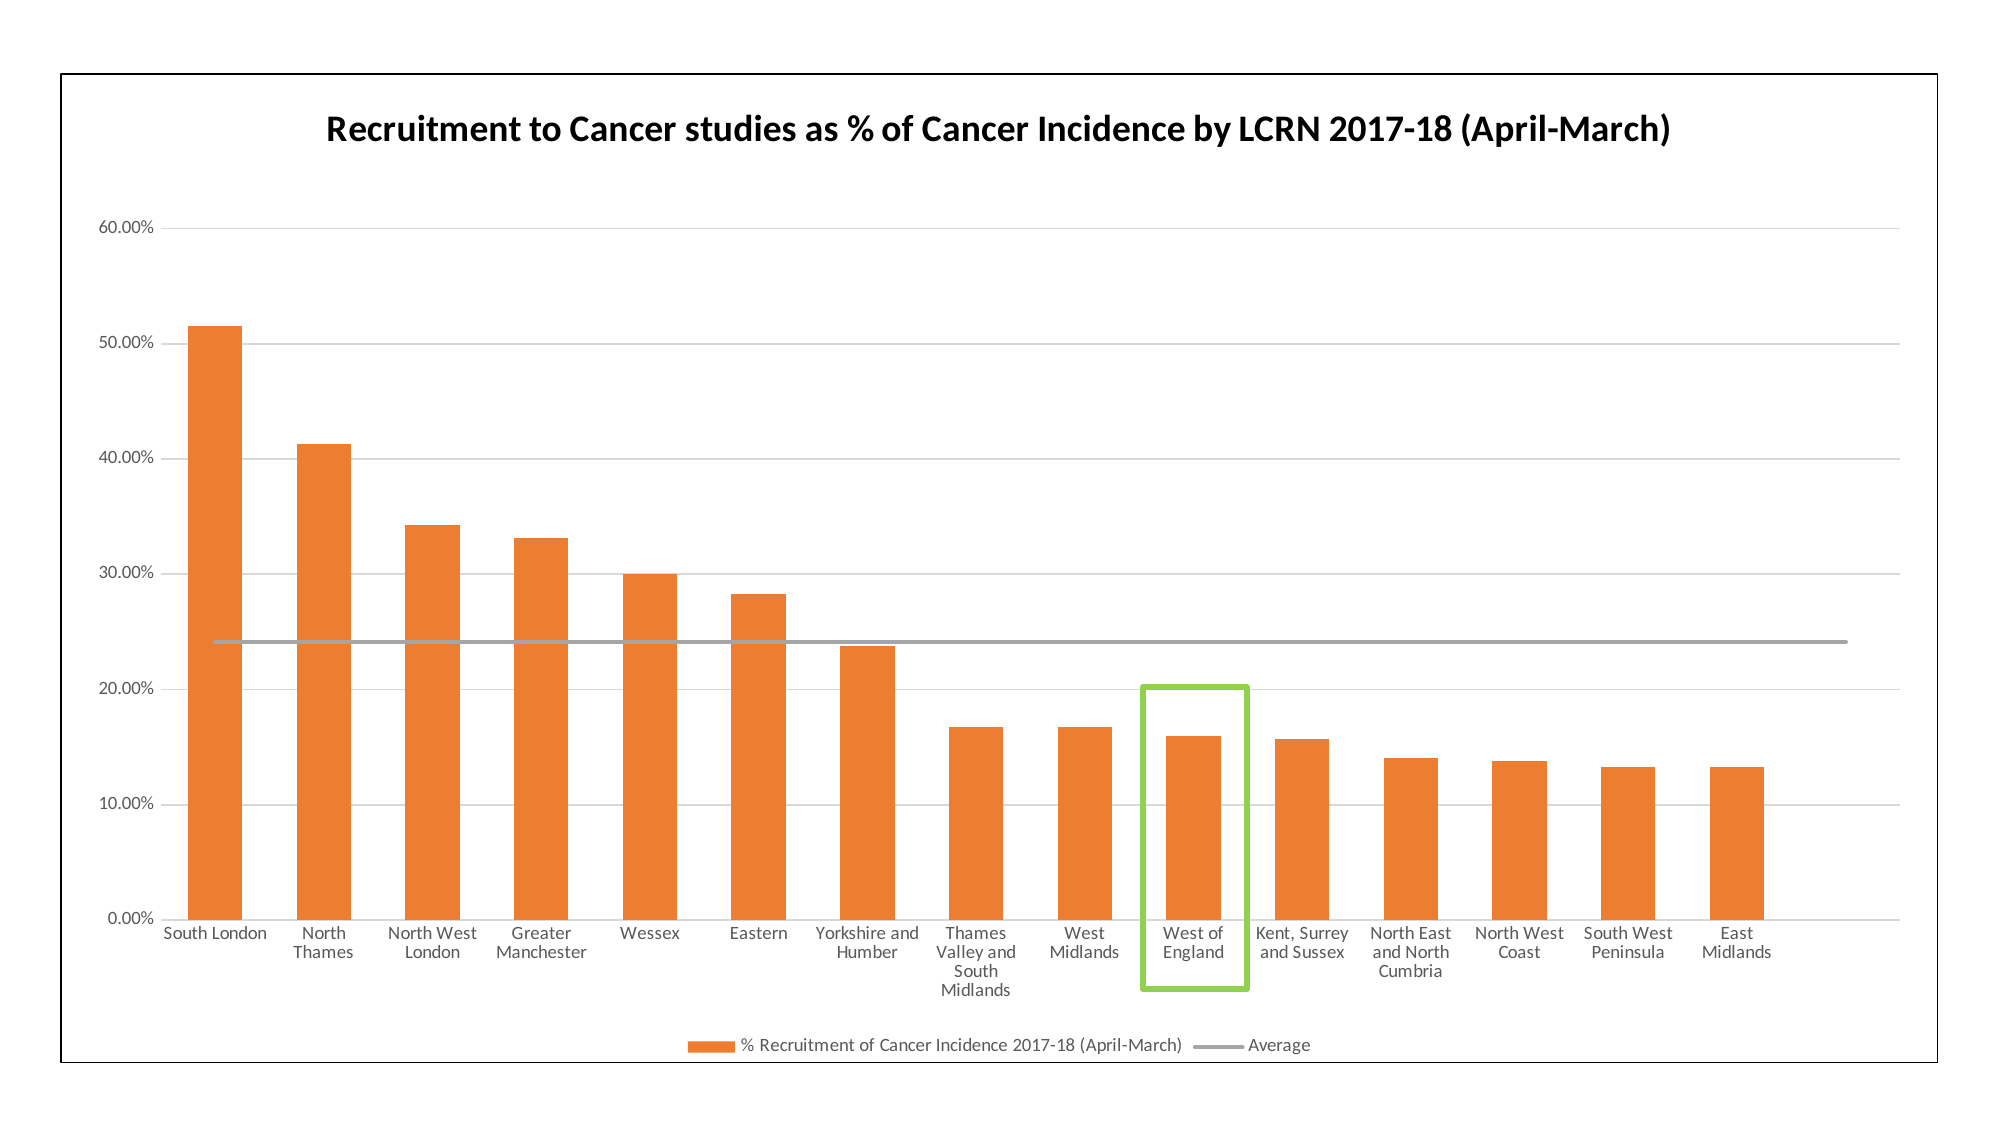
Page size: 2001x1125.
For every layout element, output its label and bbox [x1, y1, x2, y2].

chart [60, 73, 1939, 1064]
